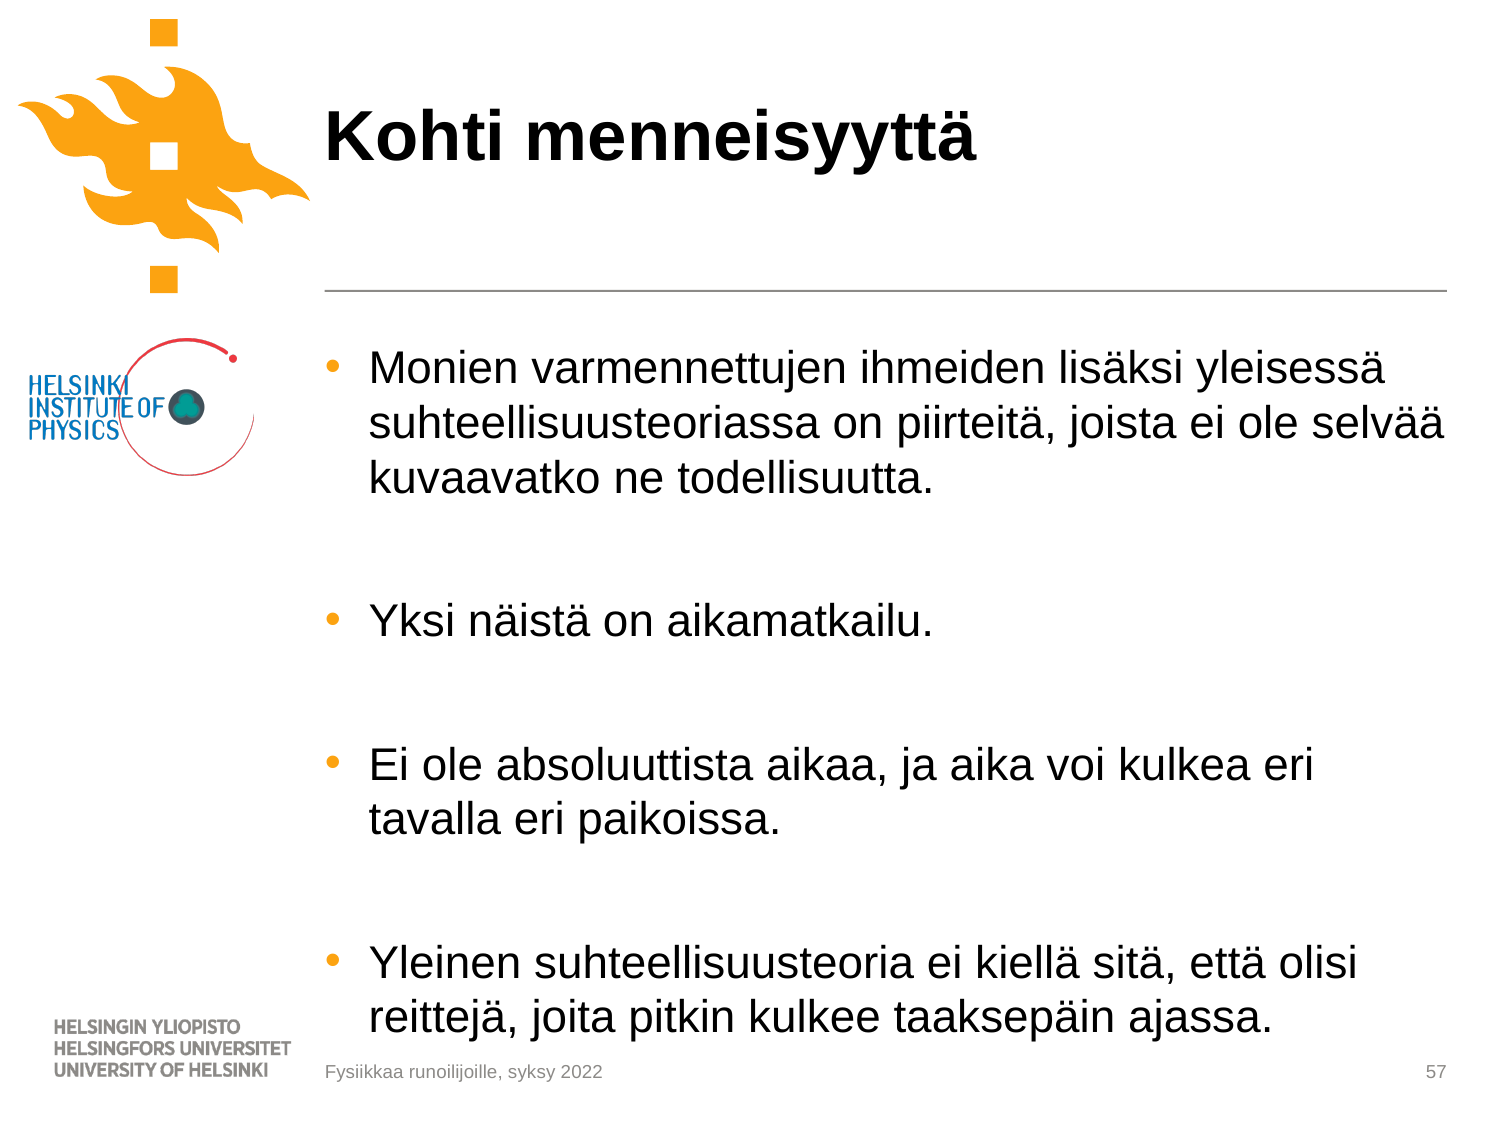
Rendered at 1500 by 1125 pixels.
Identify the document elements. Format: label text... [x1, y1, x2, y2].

title Kohti menneisyyttä [324, 90, 1447, 279]
picture [53, 1017, 292, 1079]
slide_number 57 [1376, 1011, 1447, 1083]
footer Fysiikkaa runoilijoille, syksy 2022 [324, 1058, 1069, 1083]
list Monien varmennettujen ihmeiden lisäksi yleisessä suhteellisuusteoriassa on piirteitä, joista ei ole selvää kuvaavatko ne todellisuutta. Yksi näistä on aikamatkailu. Ei ole absoluuttista aikaa, ja aika voi kulkea eri tavalla eri paikoissa. Yleinen suhteellisuusteoria ei kiellä sitä, että olisi reittejä, joita pitkin kulkee taaksepäin ajassa. [324, 338, 1453, 1053]
